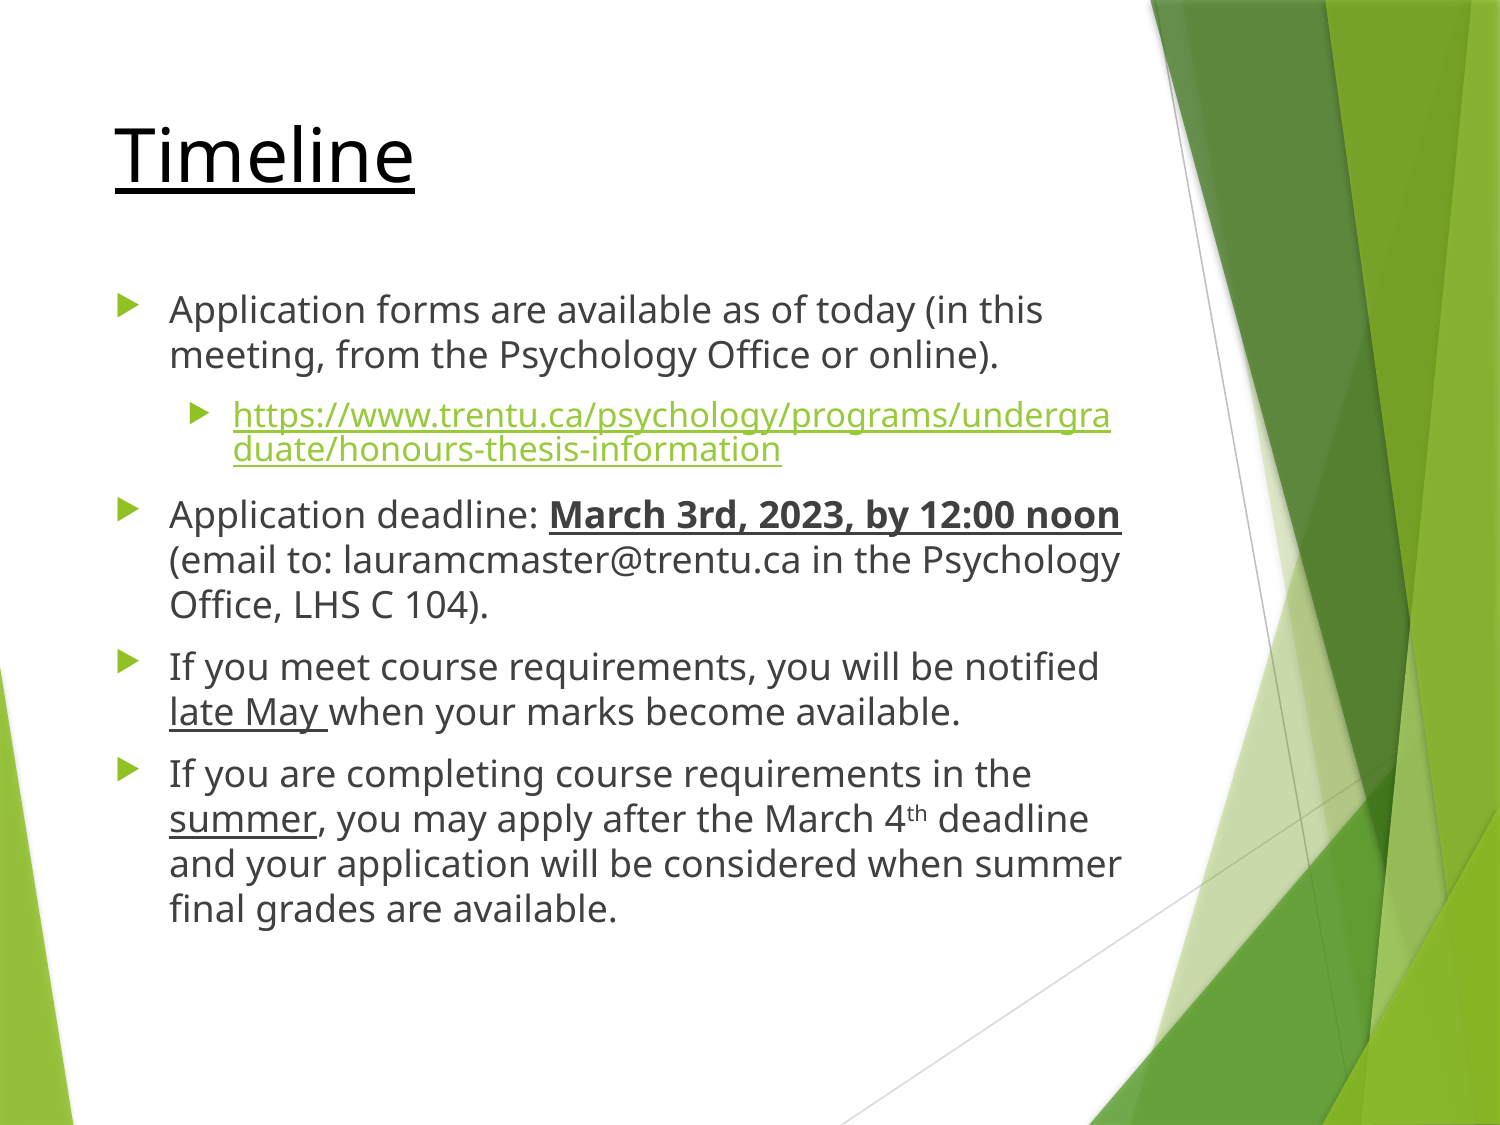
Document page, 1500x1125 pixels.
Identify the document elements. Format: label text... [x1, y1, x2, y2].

list Application forms are available as of today (in this meeting, from the Psychology Office or online). https://www.trentu.ca/psychology/programs/undergraduate/honours-thesis-information Application deadline: March 3rd, 2023, by 12:00 noon (email to: lauramcmaster@trentu.ca in the Psychology Office, LHS C 104). If you meet course requirements, you will be notified late May when your marks become available. If you are completing course requirements in the summer, you may apply after the March 4th deadline and your application will be considered when summer final grades are available. [99, 278, 1142, 916]
title Timeline [99, 99, 1142, 278]
